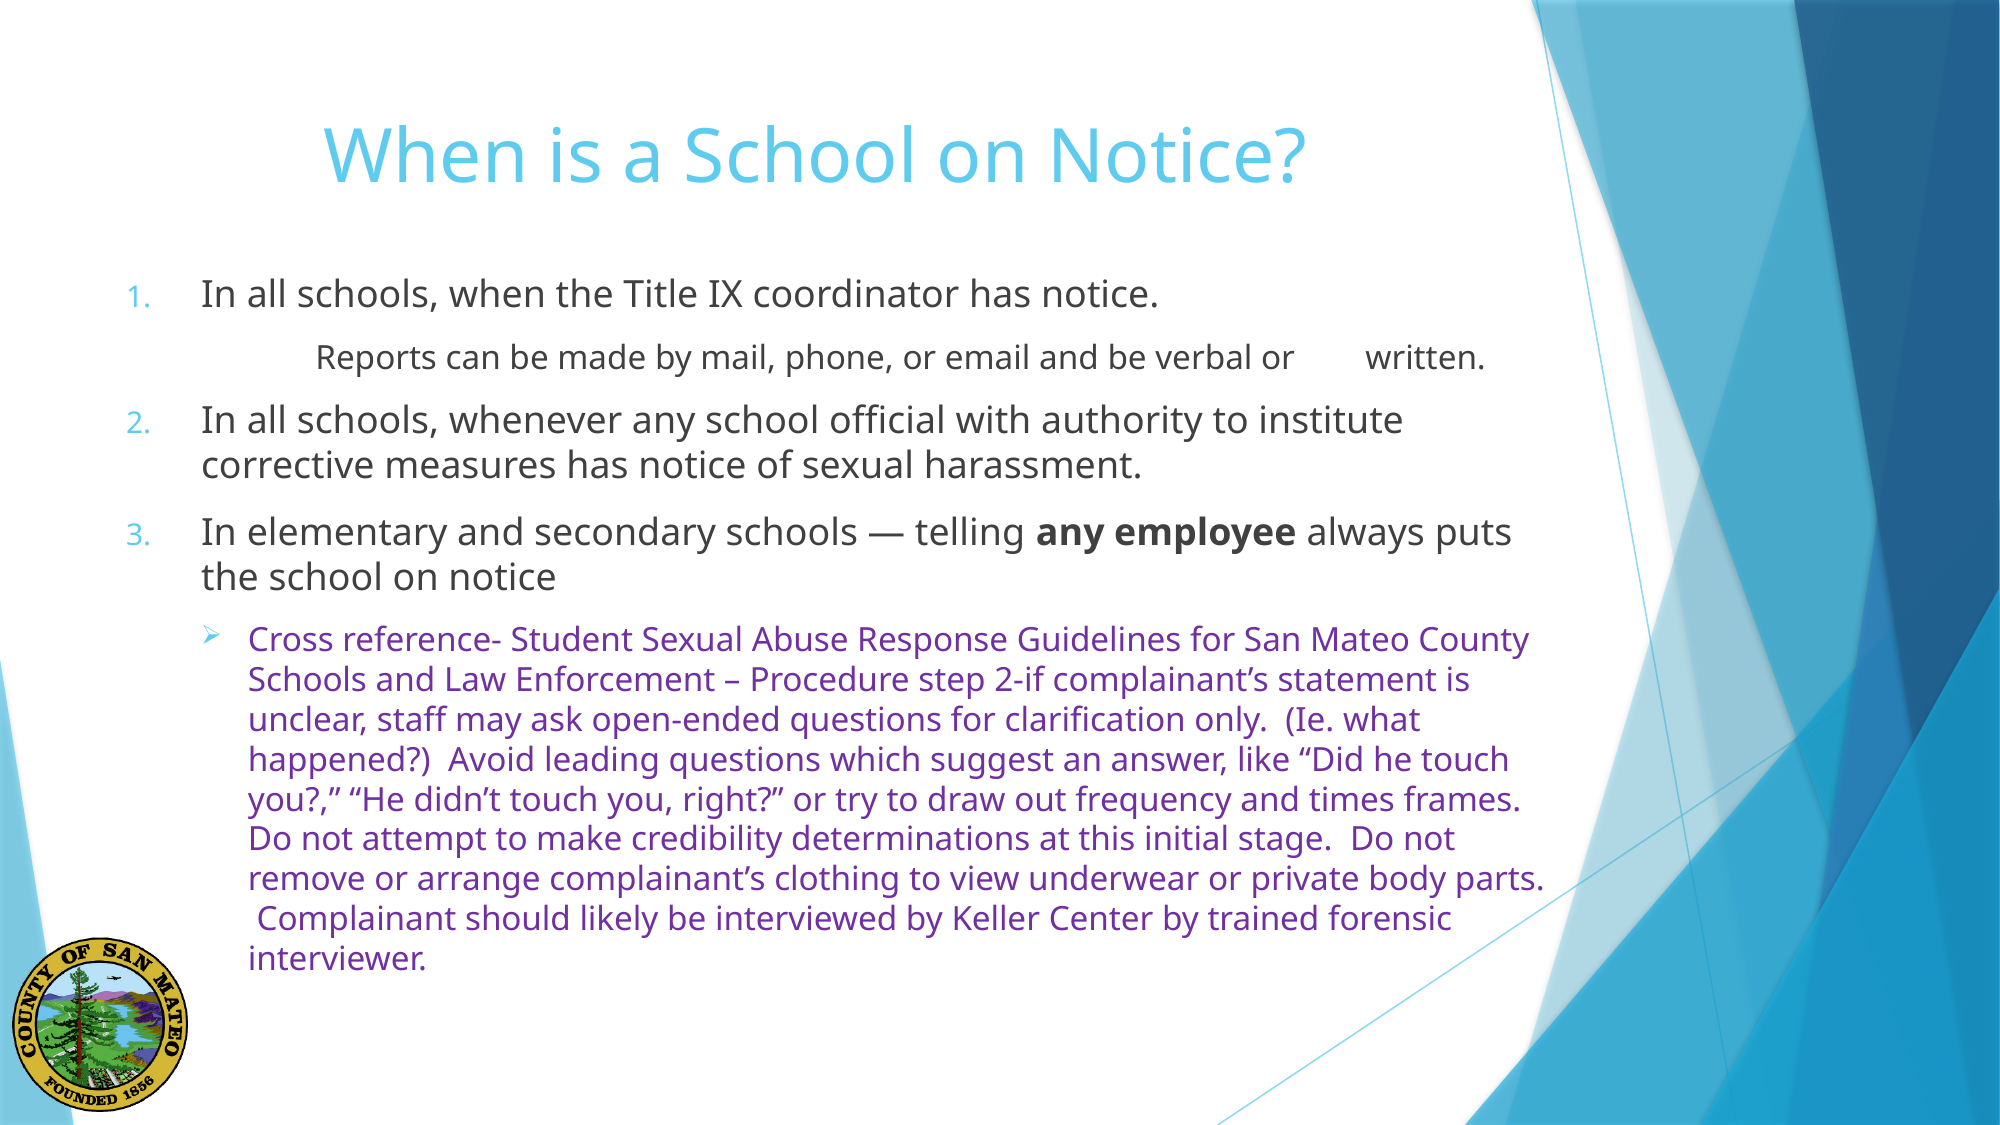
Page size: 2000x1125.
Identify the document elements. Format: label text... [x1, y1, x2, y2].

picture [11, 936, 188, 1112]
list In all schools, when the Title IX coordinator has notice. Reports can be made by mail, phone, or email and be verbal or written. In all schools, whenever any school official with authority to institute corrective measures has notice of sexual harassment. In elementary and secondary schools — telling any employee always puts the school on notice Cross reference- Student Sexual Abuse Response Guidelines for San Mateo County Schools and Law Enforcement – Procedure step 2-if complainant’s statement is unclear, staff may ask open-ended questions for clarification only. (Ie. what happened?) Avoid leading questions which suggest an answer, like “Did he touch you?,” “He didn’t touch you, right?” or try to draw out frequency and times frames. Do not attempt to make credibility determinations at this initial stage. Do not remove or arrange complainant’s clothing to view underwear or private body parts. Complainant should likely be interviewed by Keller Center by trained forensic interviewer. [111, 262, 1563, 1025]
title When is a School on Notice? [111, 99, 1521, 262]
